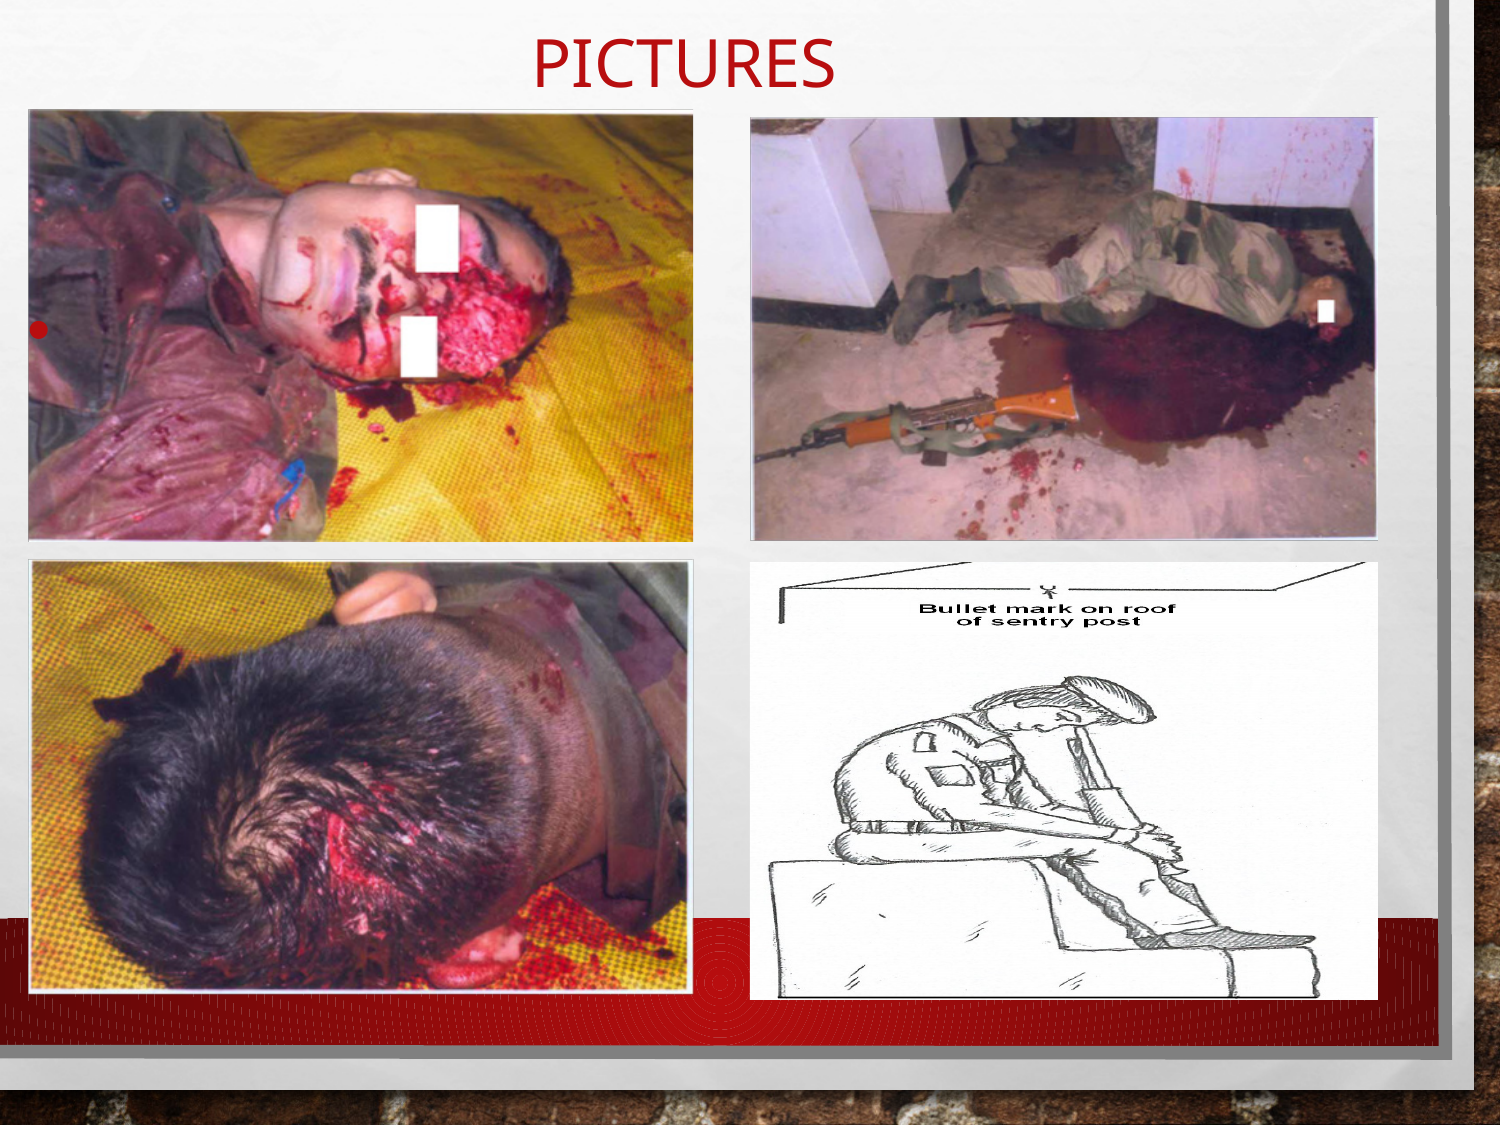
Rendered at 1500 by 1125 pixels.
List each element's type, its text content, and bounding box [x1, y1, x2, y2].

text_box [27, 558, 695, 996]
picture [0, 0, 1500, 1125]
list [27, 108, 694, 542]
text_box [749, 562, 1378, 1000]
title Pictures [53, 0, 1333, 161]
text_box [749, 116, 1378, 542]
